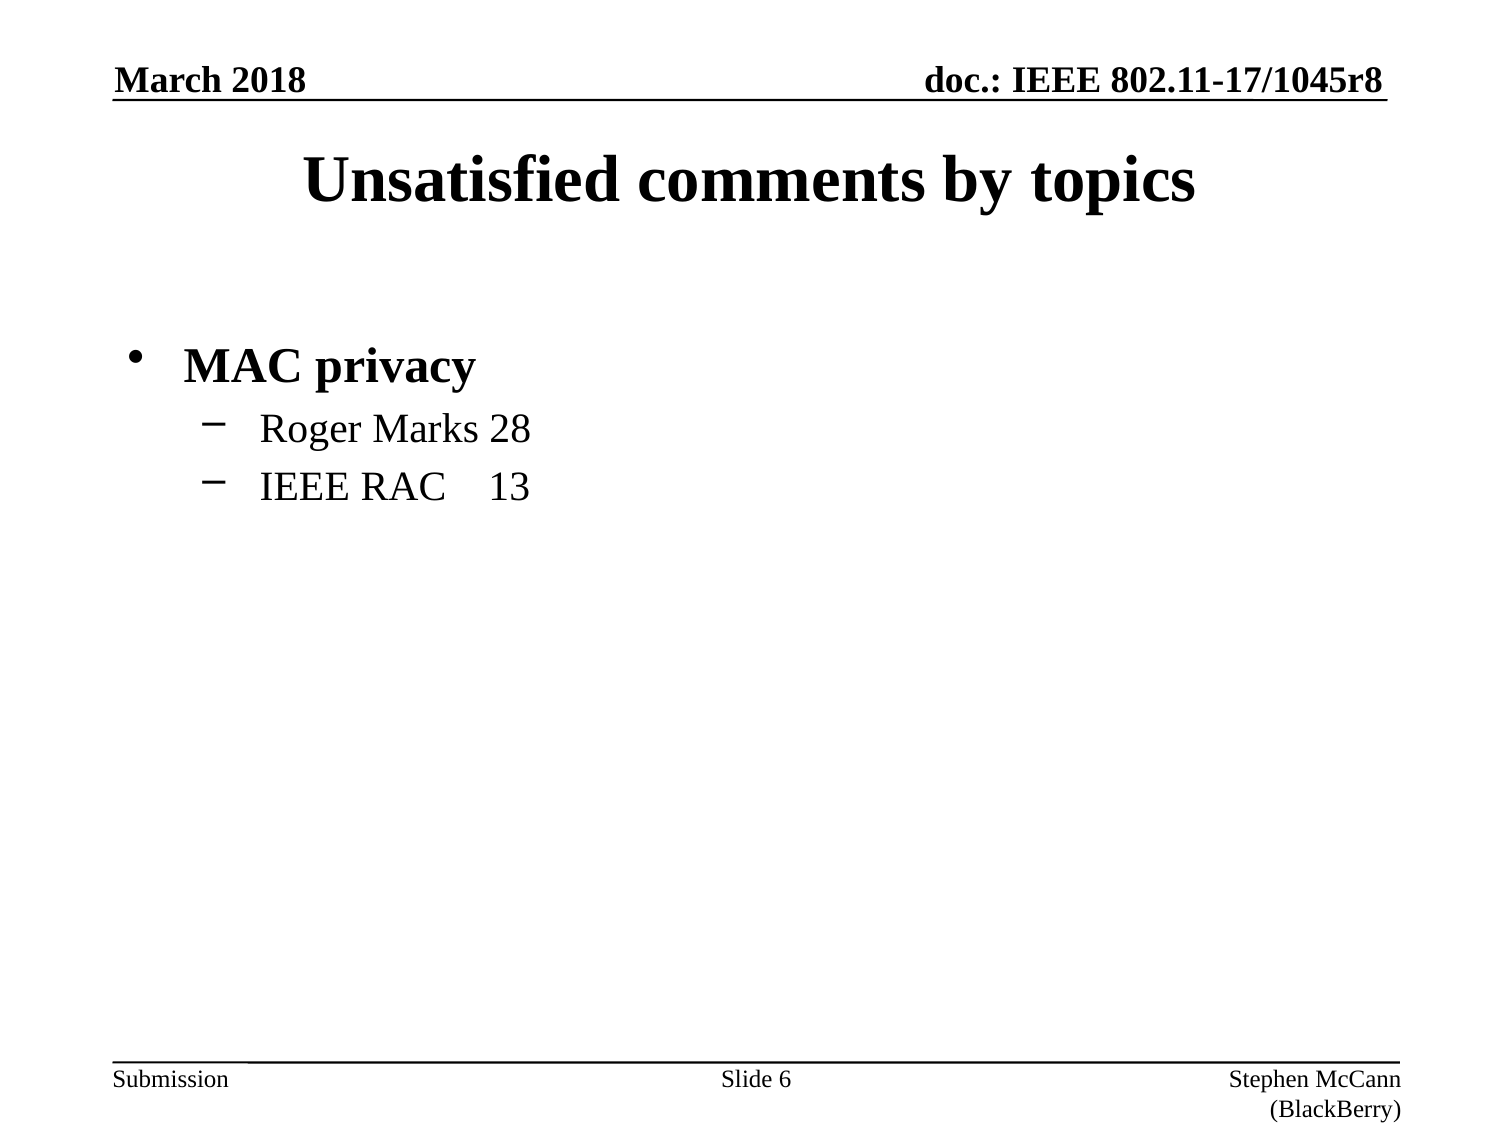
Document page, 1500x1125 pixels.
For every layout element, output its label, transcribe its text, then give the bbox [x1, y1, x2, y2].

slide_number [114, 54, 374, 101]
footer Stephen McCann (BlackBerry) [1092, 1061, 1402, 1093]
text_box MAC privacy Roger Marks 28 IEEE RAC 13 [112, 324, 1388, 838]
slide_number Slide 6 [712, 1061, 800, 1093]
title Unsatisfied comments by topics [52, 112, 1448, 238]
